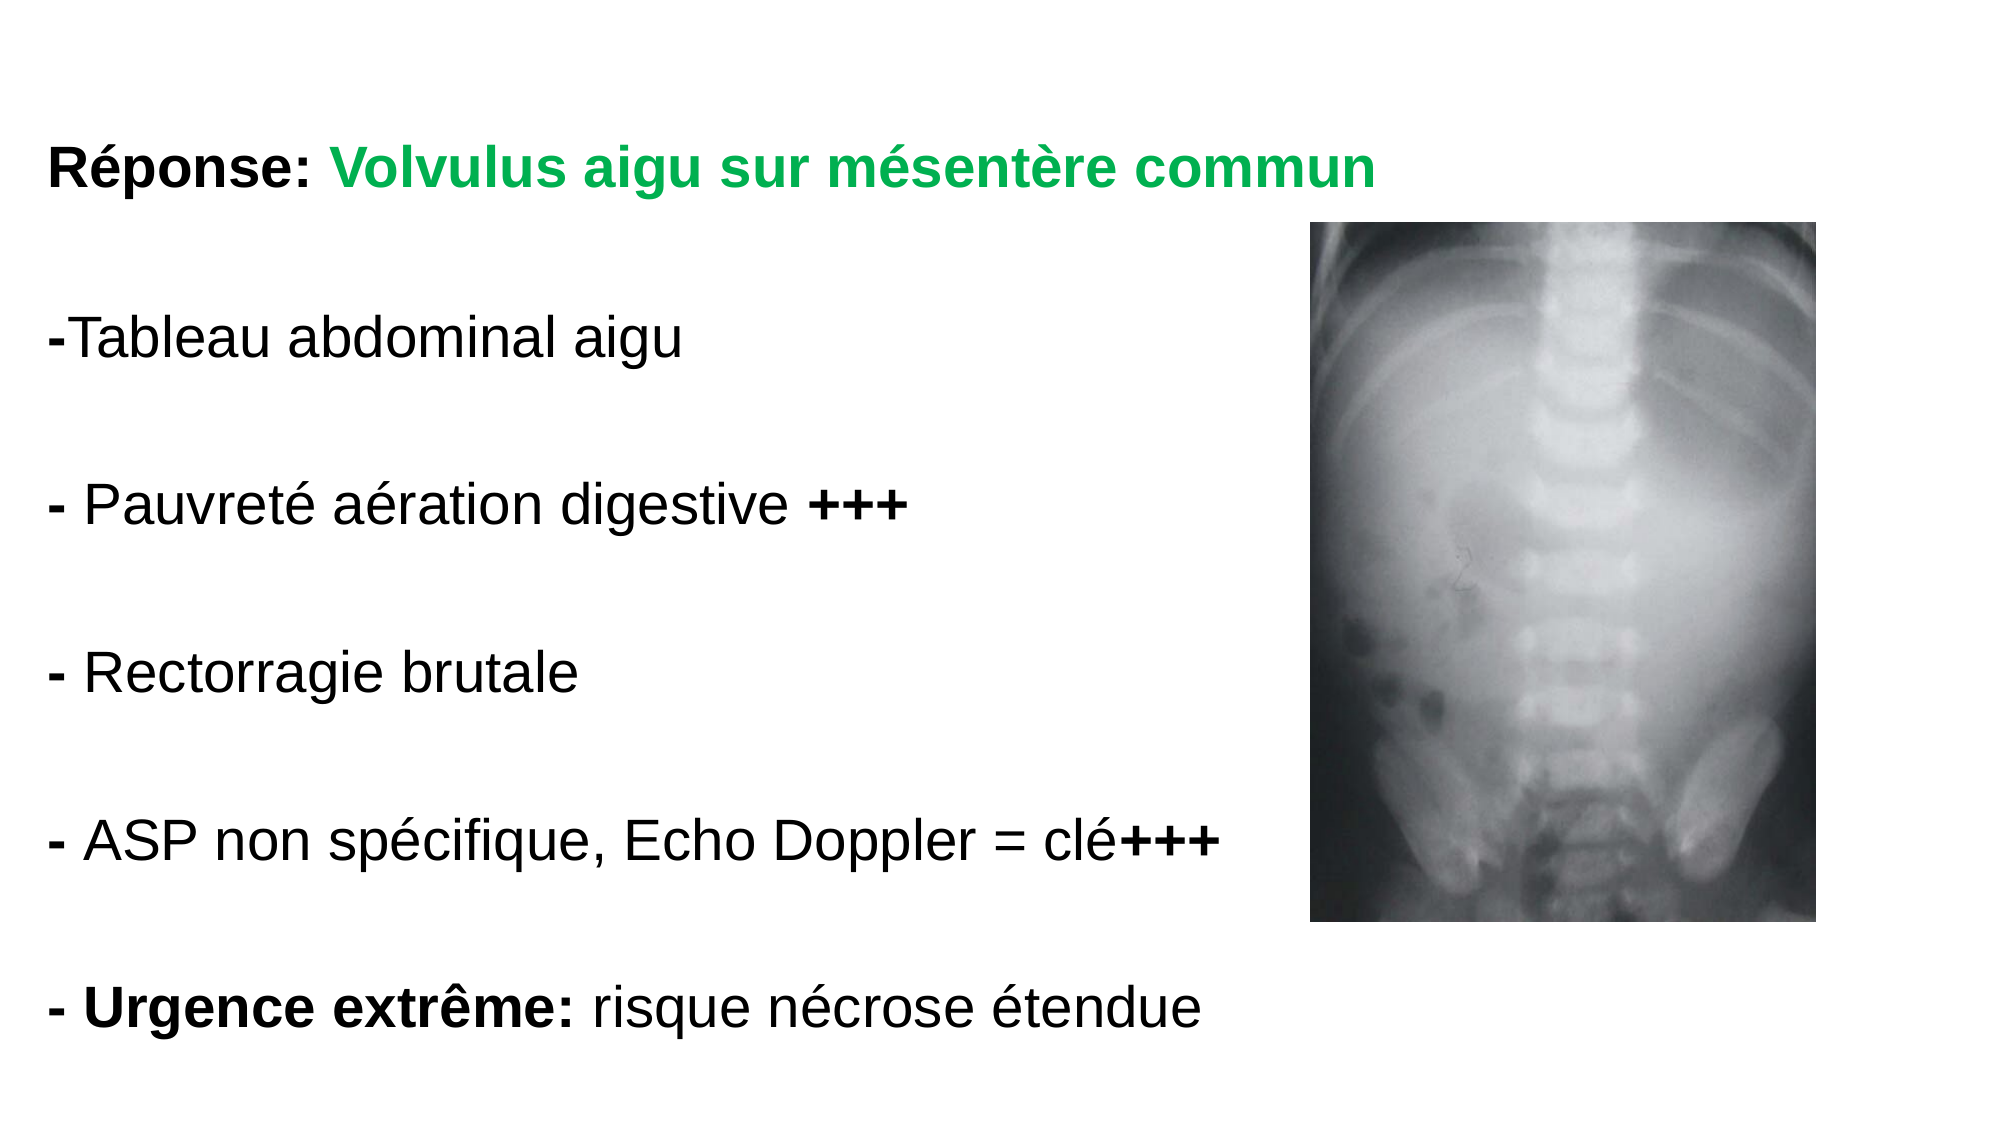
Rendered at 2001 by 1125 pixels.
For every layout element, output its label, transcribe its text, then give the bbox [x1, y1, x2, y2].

list -Tableau abdominal aigu - Pauvreté aération digestive +++ - Rectorragie brutale - ASP non spécifique, Echo Doppler = clé+++ - Urgence extrême: risque nécrose étendue [32, 299, 1920, 1125]
title Réponse: Volvulus aigu sur mésentère commun [32, 59, 1963, 278]
picture [1310, 222, 1816, 922]
